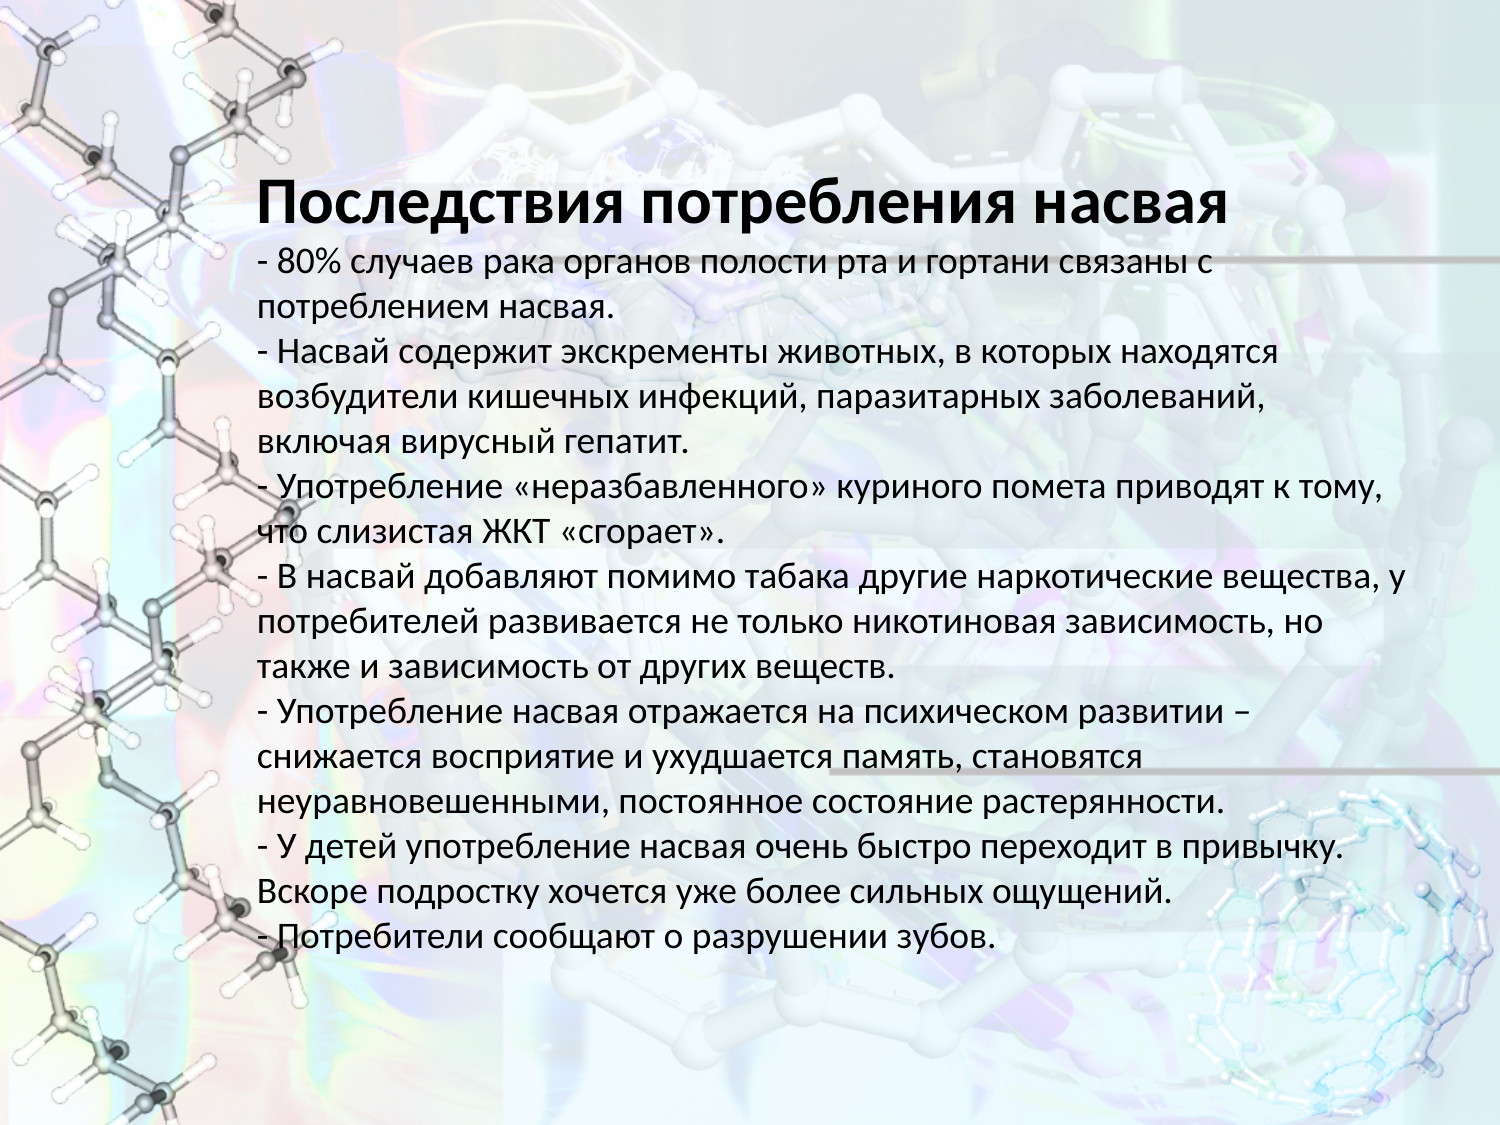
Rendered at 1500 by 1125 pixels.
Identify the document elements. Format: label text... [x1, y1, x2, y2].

text_box Последствия потребления насвая - 80% случаев рака органов полости рта и гортани связаны с потреблением насвая. - Насвай содержит экскременты животных, в которых находятся возбудители кишечных инфекций, паразитарных заболеваний, включая вирусный гепатит. - Употребление «неразбавленного» куриного помета приводят к тому, что слизистая ЖКТ «сгорает». - В насвай добавляют помимо табака другие наркотические вещества, у потребителей развивается не только никотиновая зависимость, но также и зависимость от других веществ. - Употребление насвая отражается на психическом развитии – снижается восприятие и ухудшается память, становятся неуравновешенными, постоянное состояние растерянности. - У детей употребление насвая очень быстро переходит в привычку. Вскоре подростку хочется уже более сильных ощущений. - Потребители сообщают о разрушении зубов. [242, 148, 1424, 964]
picture [0, 0, 1500, 1125]
subtitle [253, 255, 1459, 1047]
